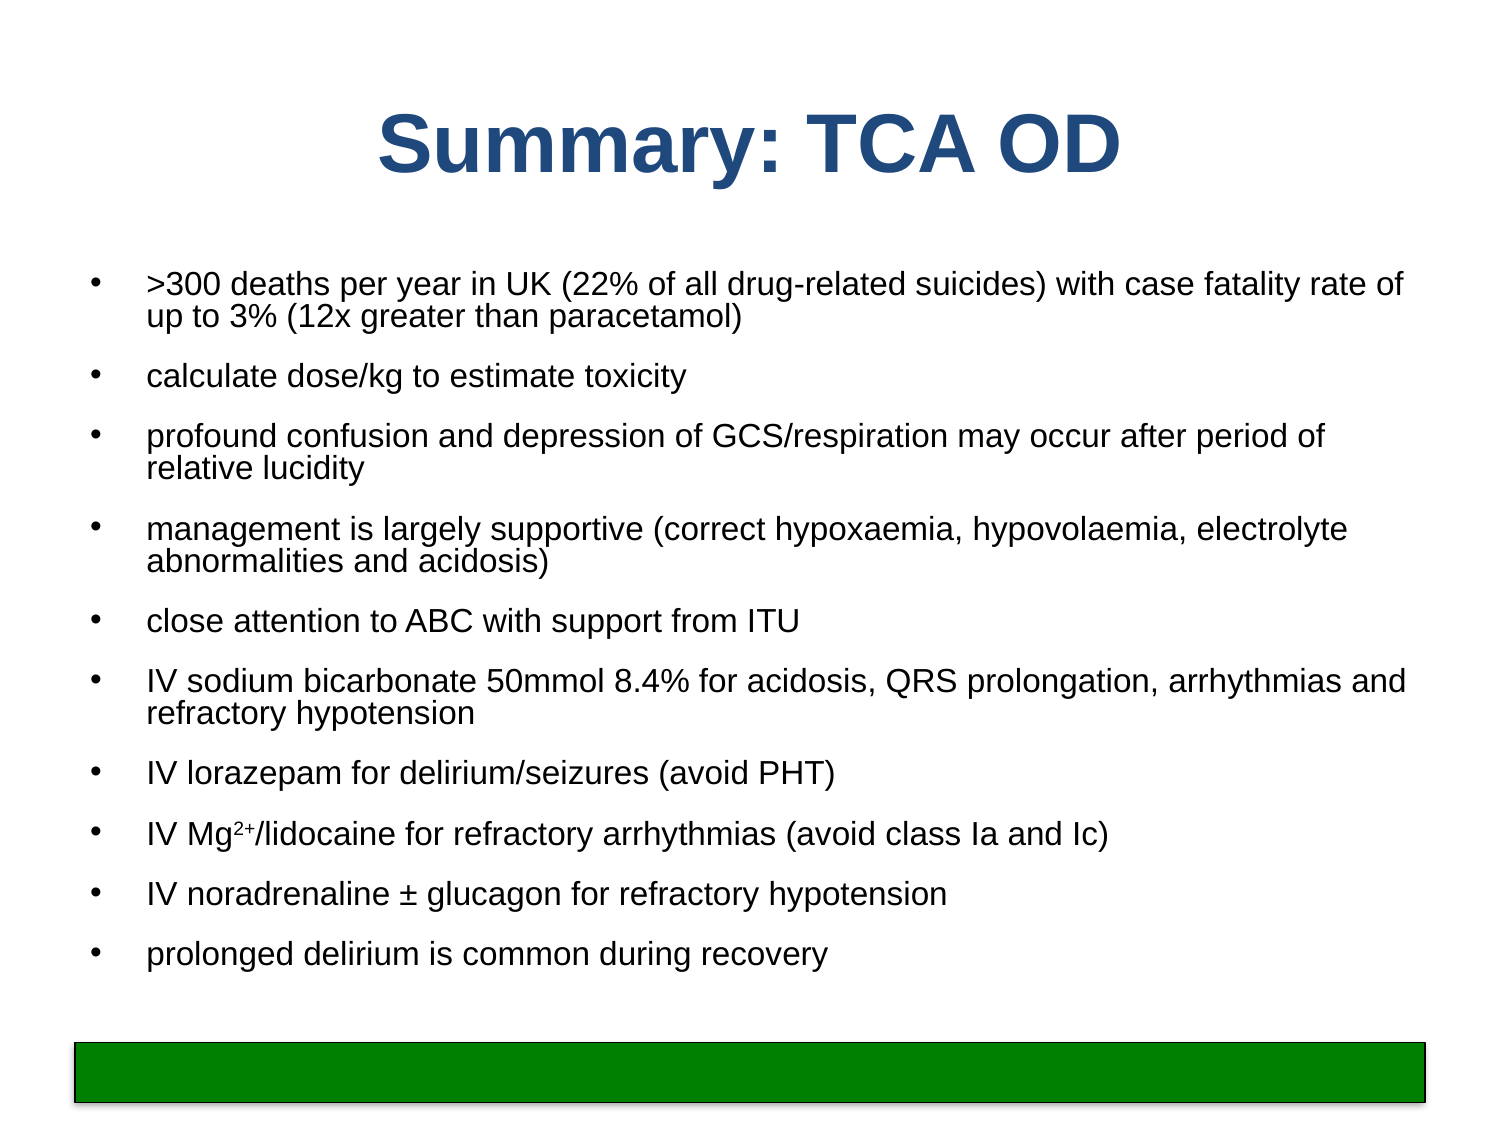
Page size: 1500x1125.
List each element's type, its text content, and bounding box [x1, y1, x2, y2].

title Summary: TCA OD [75, 45, 1425, 233]
list >300 deaths per year in UK (22% of all drug-related suicides) with case fatality rate of up to 3% (12x greater than paracetamol) calculate dose/kg to estimate toxicity profound confusion and depression of GCS/respiration may occur after period of relative lucidity management is largely supportive (correct hypoxaemia, hypovolaemia, electrolyte abnormalities and acidosis) close attention to ABC with support from ITU IV sodium bicarbonate 50mmol 8.4% for acidosis, QRS prolongation, arrhythmias and refractory hypotension IV lorazepam for delirium/seizures (avoid PHT) IV Mg2+/lidocaine for refractory arrhythmias (avoid class Ia and Ic) IV noradrenaline ± glucagon for refractory hypotension prolonged delirium is common during recovery [75, 262, 1425, 1059]
